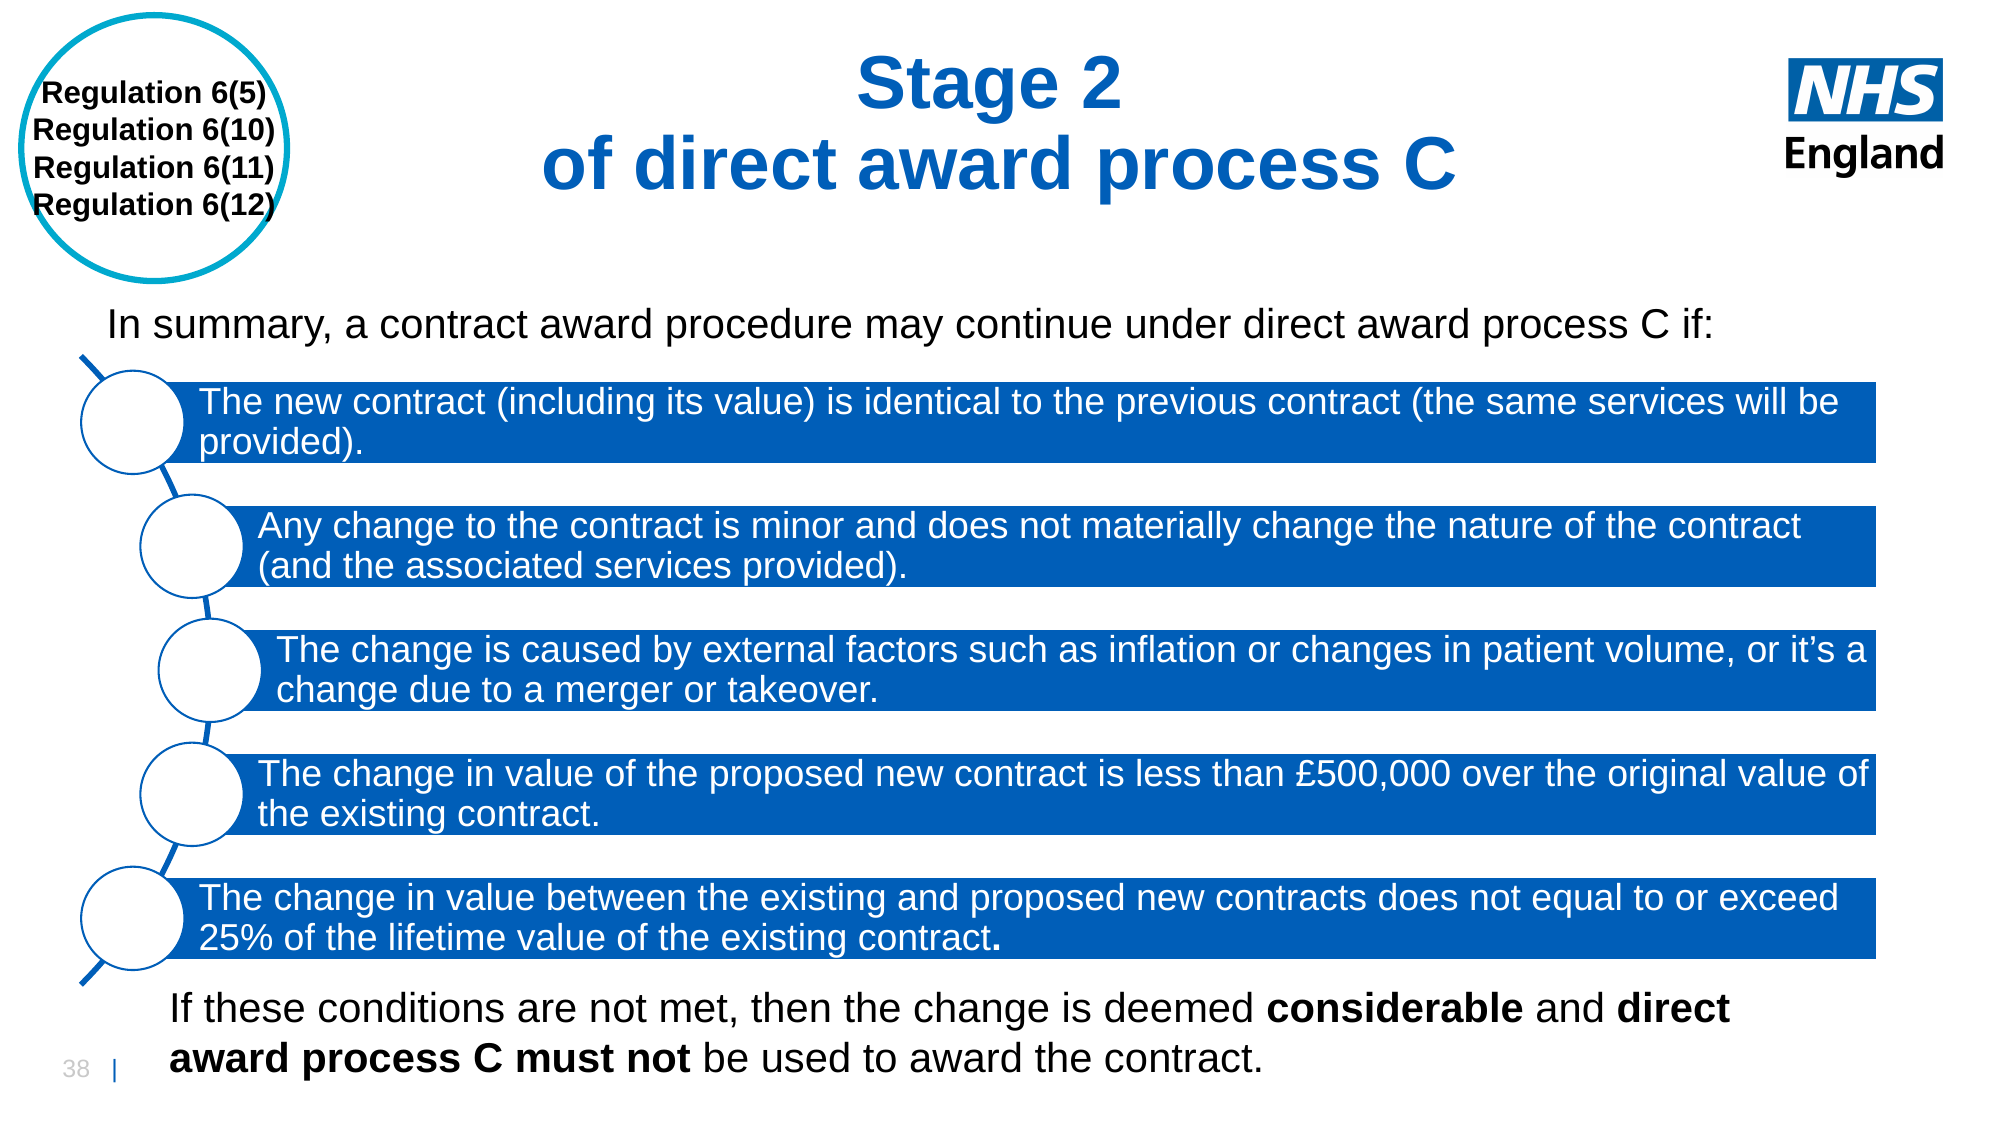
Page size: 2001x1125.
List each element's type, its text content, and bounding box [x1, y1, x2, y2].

title Stage 2 of direct award process C [369, 61, 1631, 188]
picture [1786, 58, 1943, 178]
text_box If these conditions are not met, then the change is deemed considerable and direct award process C must not be used to award the contract. [154, 1002, 1869, 1089]
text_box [12, 15, 296, 282]
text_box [70, 339, 1887, 1002]
text_box In summary, a contract award procedure may continue under direct award process C if: [91, 289, 1908, 354]
